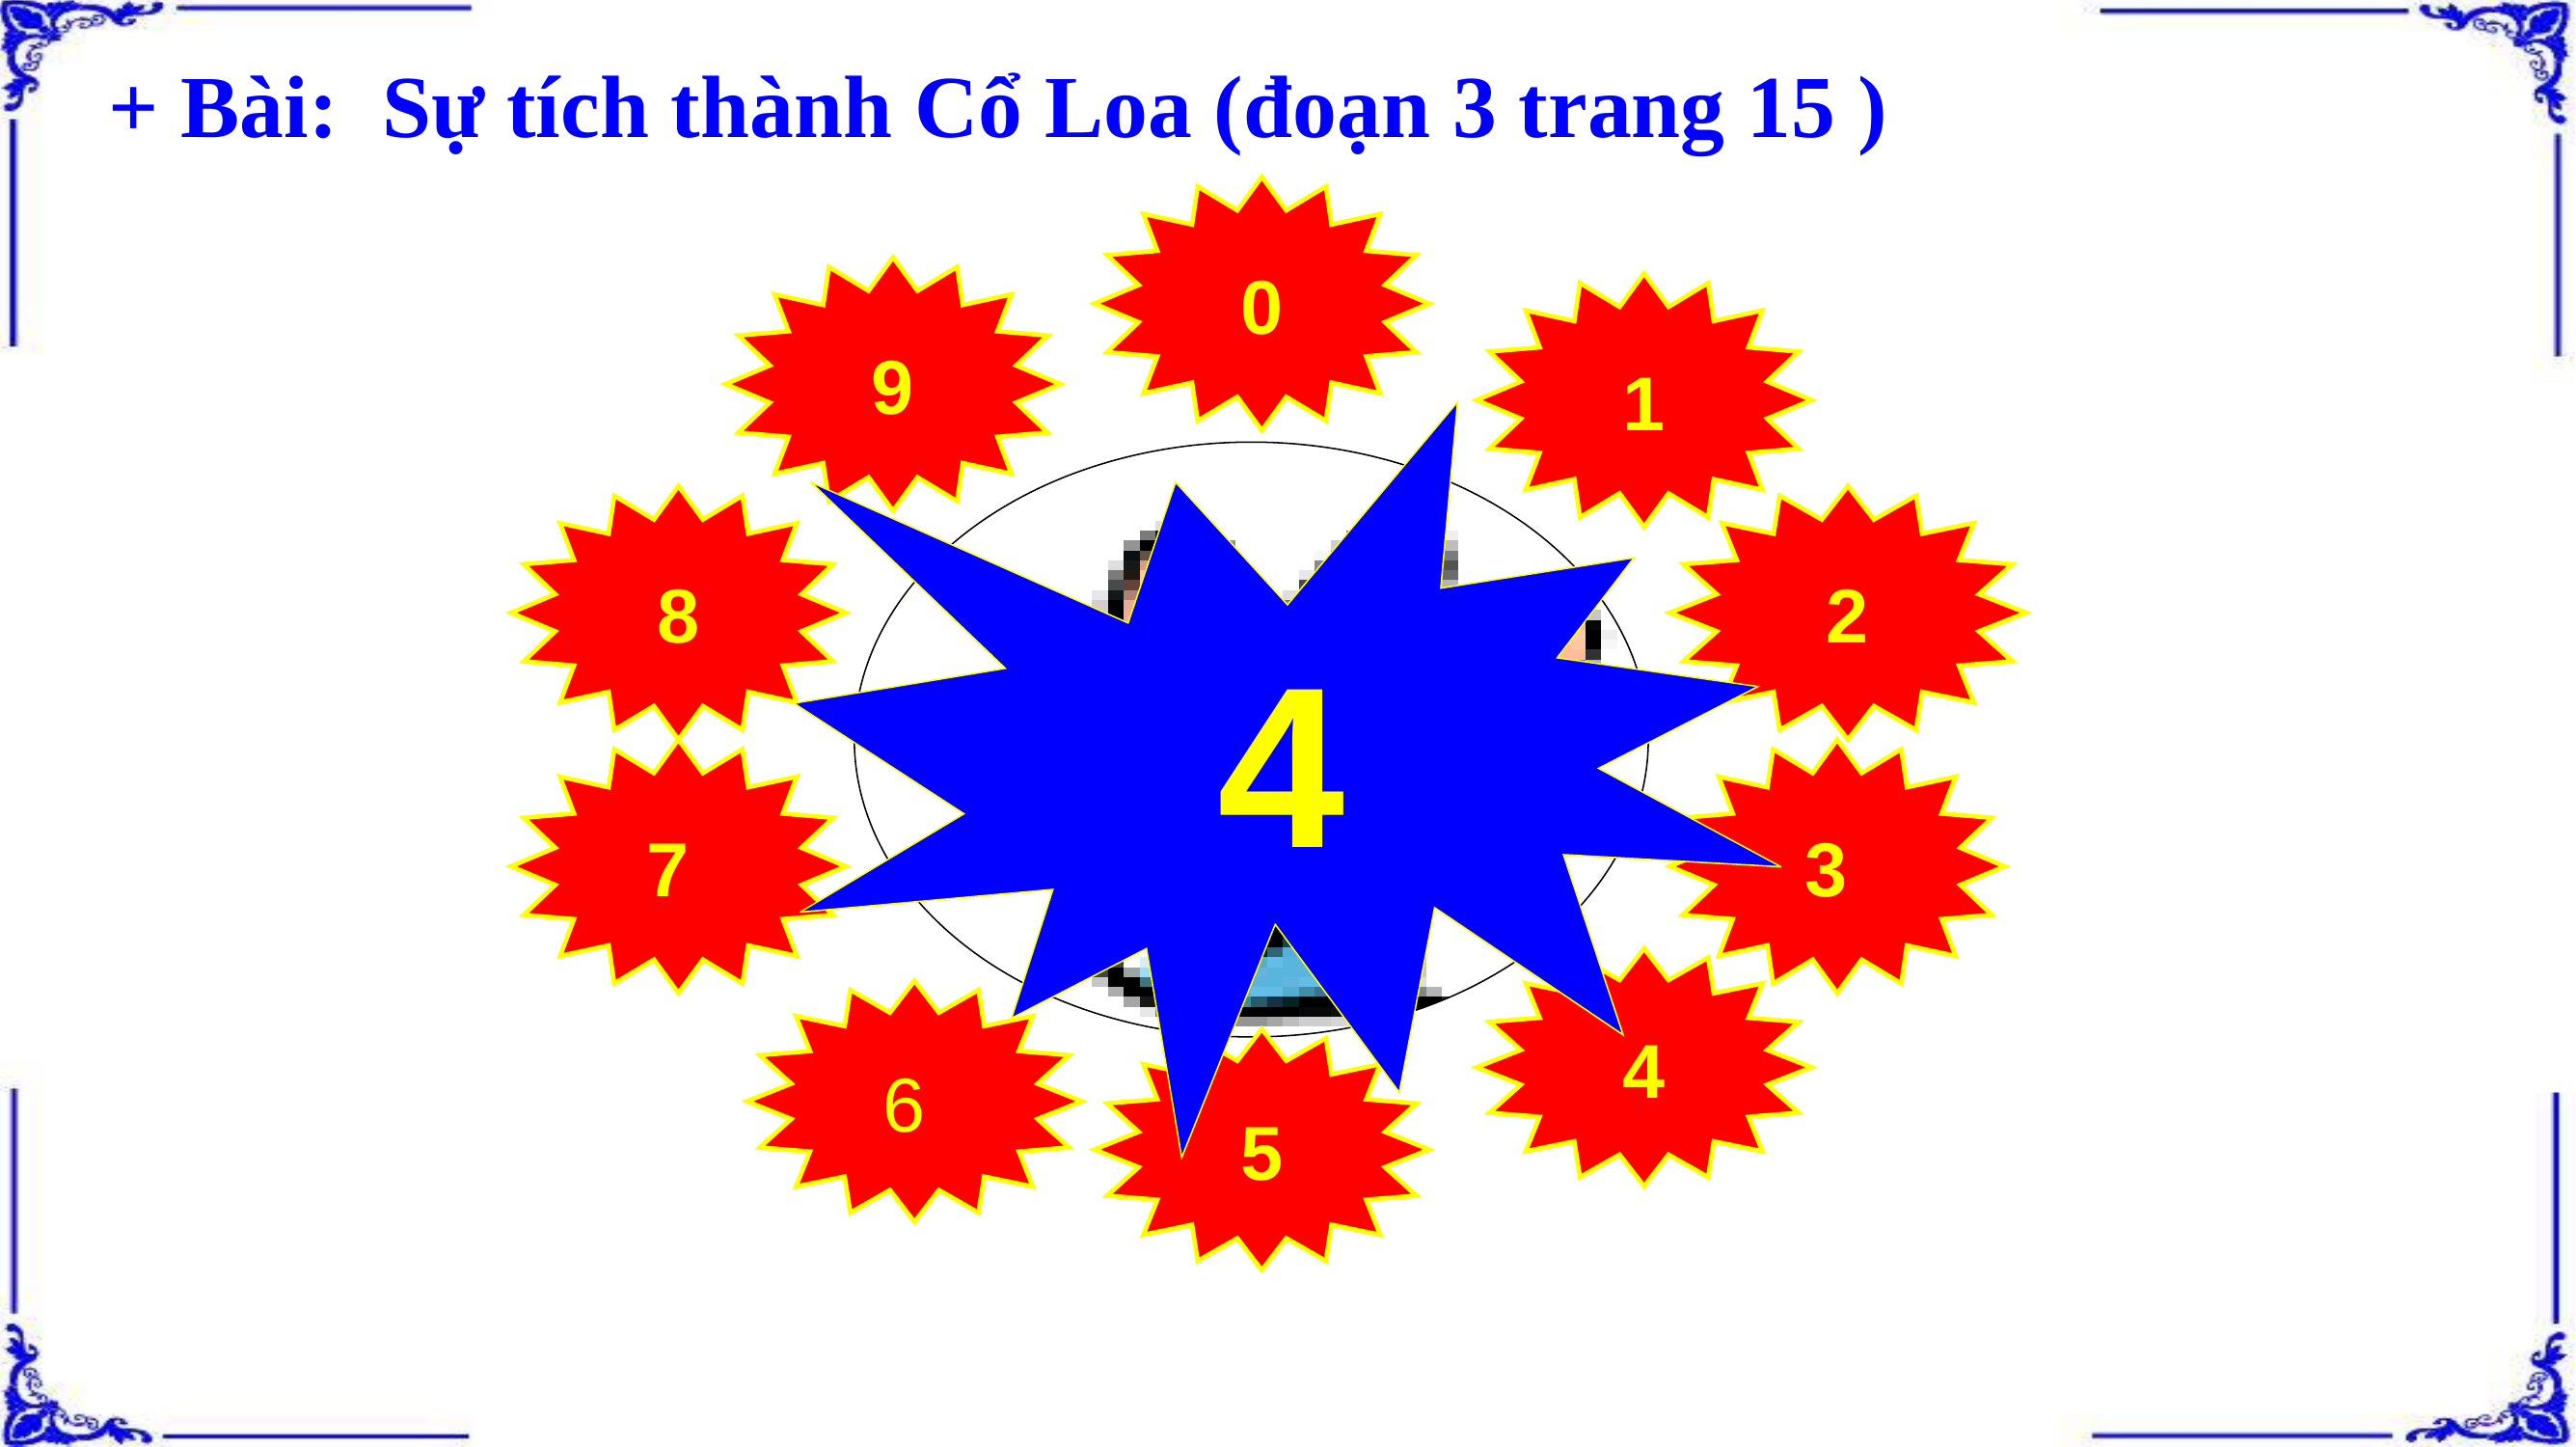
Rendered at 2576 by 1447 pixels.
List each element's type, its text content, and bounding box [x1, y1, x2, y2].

text_box [1416, 909, 1514, 1011]
text_box 6 [746, 980, 1082, 1222]
text_box [952, 442, 1404, 622]
text_box 0 [1094, 177, 1429, 431]
text_box [918, 890, 1052, 983]
text_box [1564, 856, 1615, 906]
text_box [854, 743, 963, 859]
text_box [859, 582, 1004, 692]
picture [0, 0, 2576, 1447]
text_box [1559, 600, 1638, 669]
text_box 3 [1669, 739, 2005, 994]
text_box + Bài: Sự tích thành Cổ Loa (đoạn 3 trang 15 ) [85, 38, 2511, 167]
text_box [1053, 950, 1159, 1029]
text_box 8 [510, 485, 847, 740]
text_box [1442, 481, 1575, 587]
text_box 4 [794, 401, 1781, 1158]
text_box 7 [510, 740, 847, 994]
text_box [1231, 926, 1351, 1037]
text_box 1 [1477, 273, 1812, 528]
text_box 9 [725, 257, 1061, 511]
text_box 2 [1669, 485, 2026, 740]
text_box 4 [1477, 948, 1812, 1187]
text_box 5 [1094, 1028, 1429, 1270]
text_box [1600, 744, 1649, 791]
